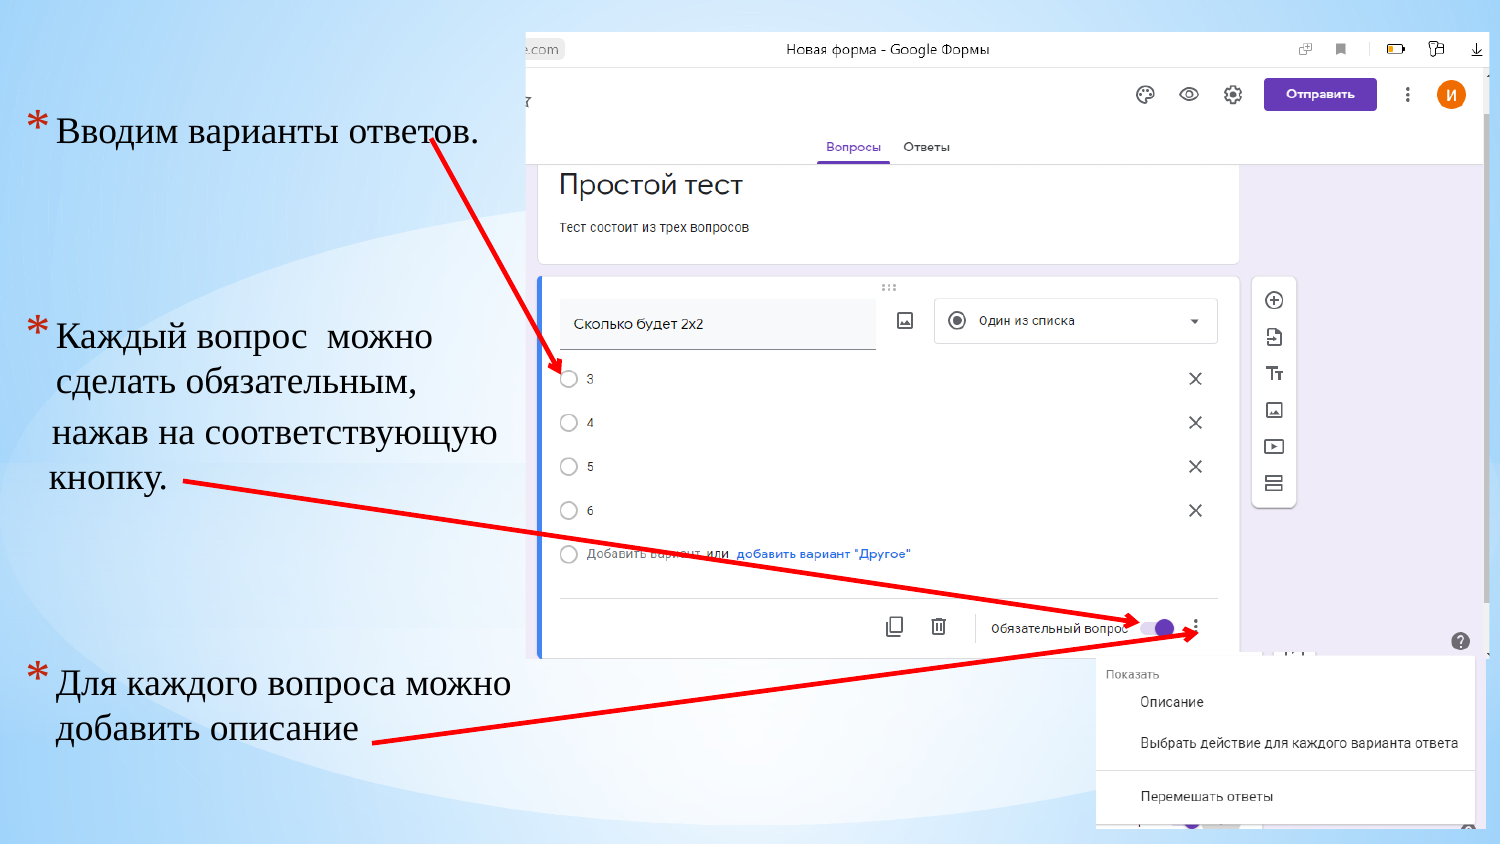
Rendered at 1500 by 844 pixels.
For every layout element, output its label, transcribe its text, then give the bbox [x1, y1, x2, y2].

picture [525, 31, 1490, 830]
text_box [182, 480, 1140, 623]
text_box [371, 632, 1200, 744]
list Вводим варианты ответов. Каждый вопрос можно сделать обязательным, нажав на соответствующую кнопку. Для каждого вопроса можно добавить описание [3, 91, 561, 824]
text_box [430, 138, 562, 375]
